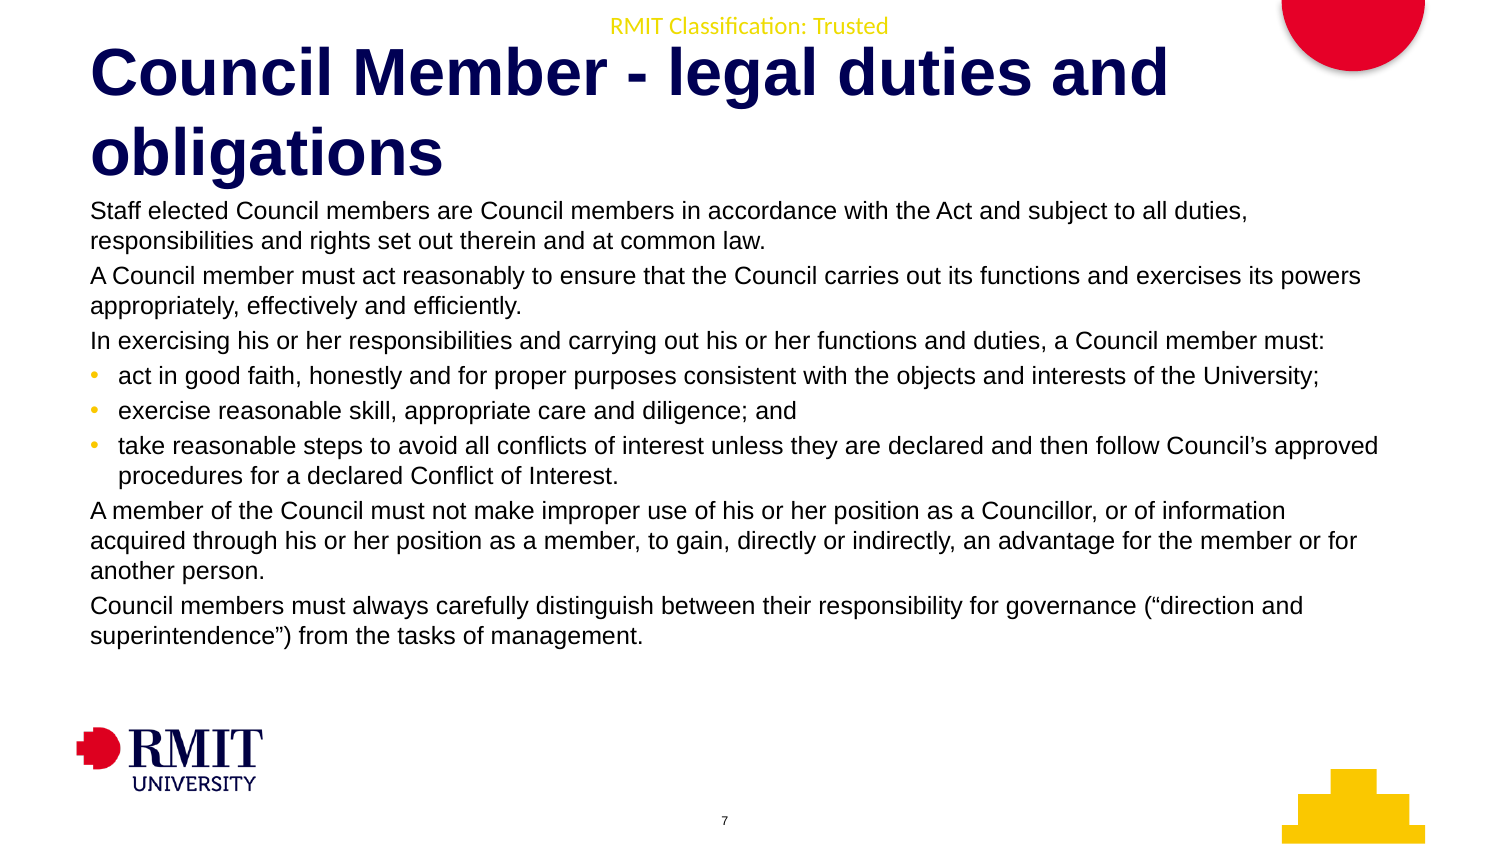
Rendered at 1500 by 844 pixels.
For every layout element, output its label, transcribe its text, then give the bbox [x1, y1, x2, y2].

picture [57, 710, 281, 810]
title Council Member - legal duties and obligations [75, 17, 1267, 201]
list Staff elected Council members are Council members in accordance with the Act and subject to all duties, responsibilities and rights set out therein and at common law. A Council member must act reasonably to ensure that the Council carries out its functions and exercises its powers appropriately, effectively and efficiently. In exercising his or her responsibilities and carrying out his or her functions and duties, a Council member must: act in good faith, honestly and for proper purposes consistent with the objects and interests of the University; exercise reasonable skill, appropriate care and diligence; and take reasonable steps to avoid all conflicts of interest unless they are declared and then follow Council’s approved procedures for a declared Conflict of Interest. A member of the Council must not make improper use of his or her position as a Councillor, or of information acquired through his or her position as a member, to gain, directly or indirectly, an advantage for the member or for another person. Council members must always carefully distinguish between their responsibility for governance (“direction and superintendence”) from the tasks of management. [75, 187, 1404, 697]
